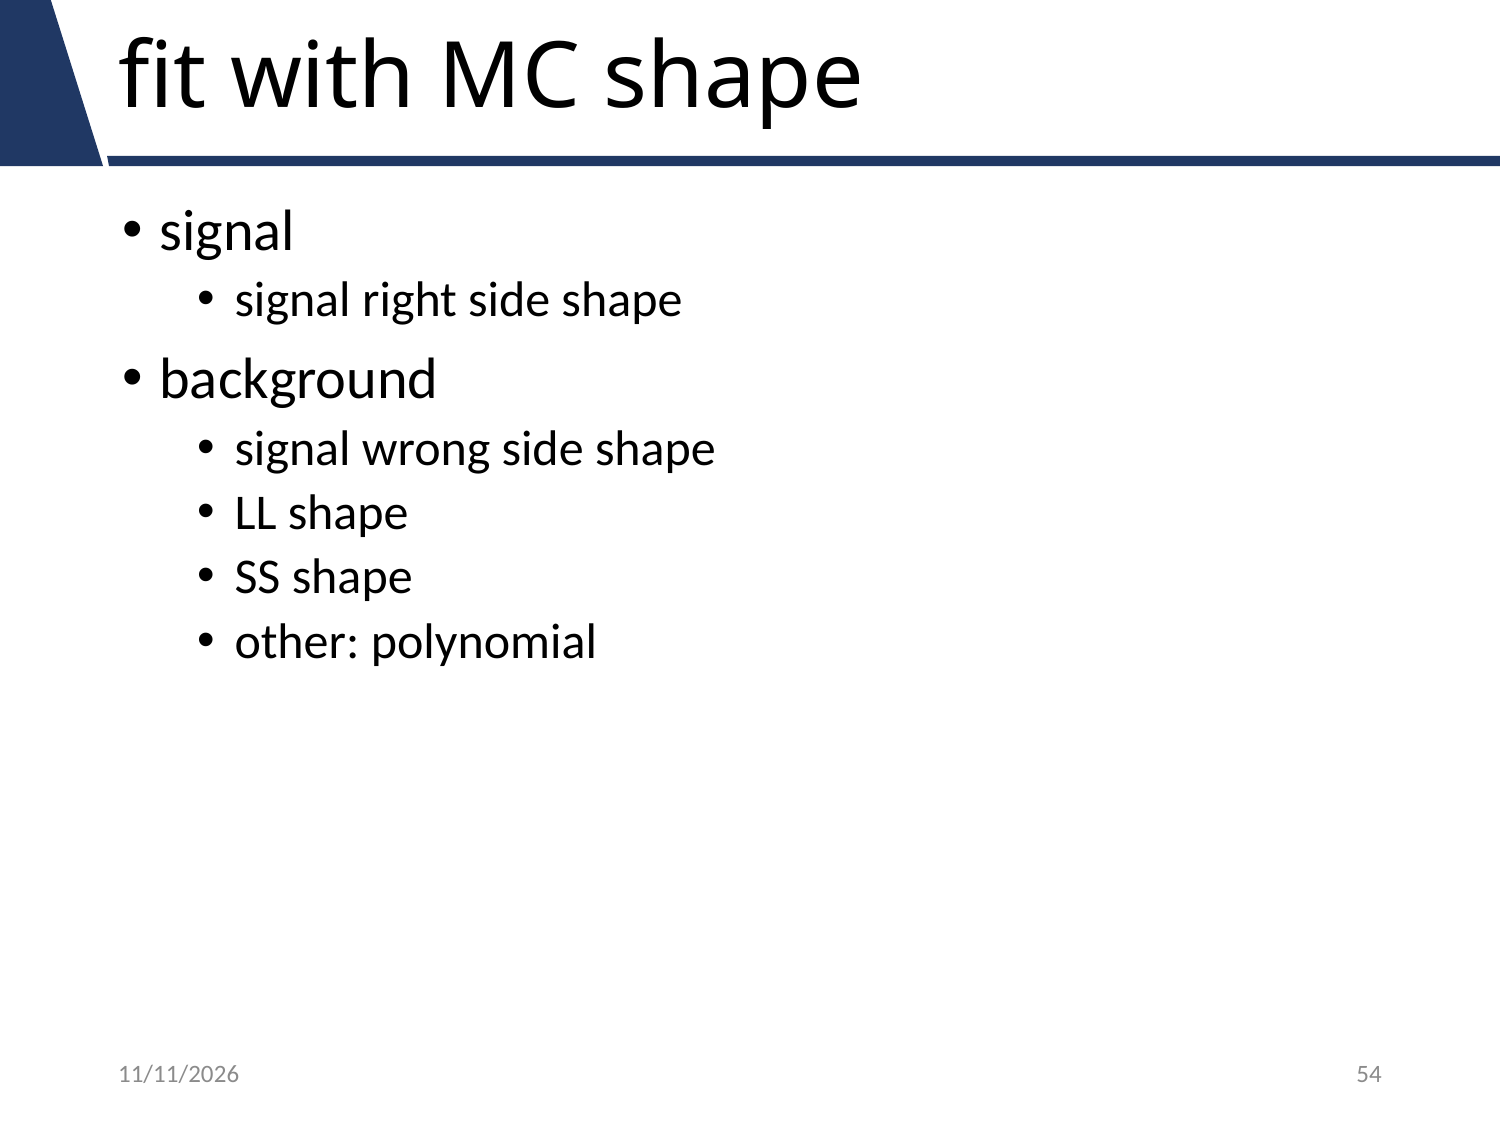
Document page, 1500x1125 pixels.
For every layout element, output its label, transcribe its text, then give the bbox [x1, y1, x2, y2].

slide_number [103, 1042, 441, 1103]
list signal signal right side shape background signal wrong side shape LL shape SS shape other: polynomial [107, 192, 1397, 1007]
title fit with MC shape [103, 0, 1500, 156]
slide_number 54 [1059, 1042, 1397, 1103]
